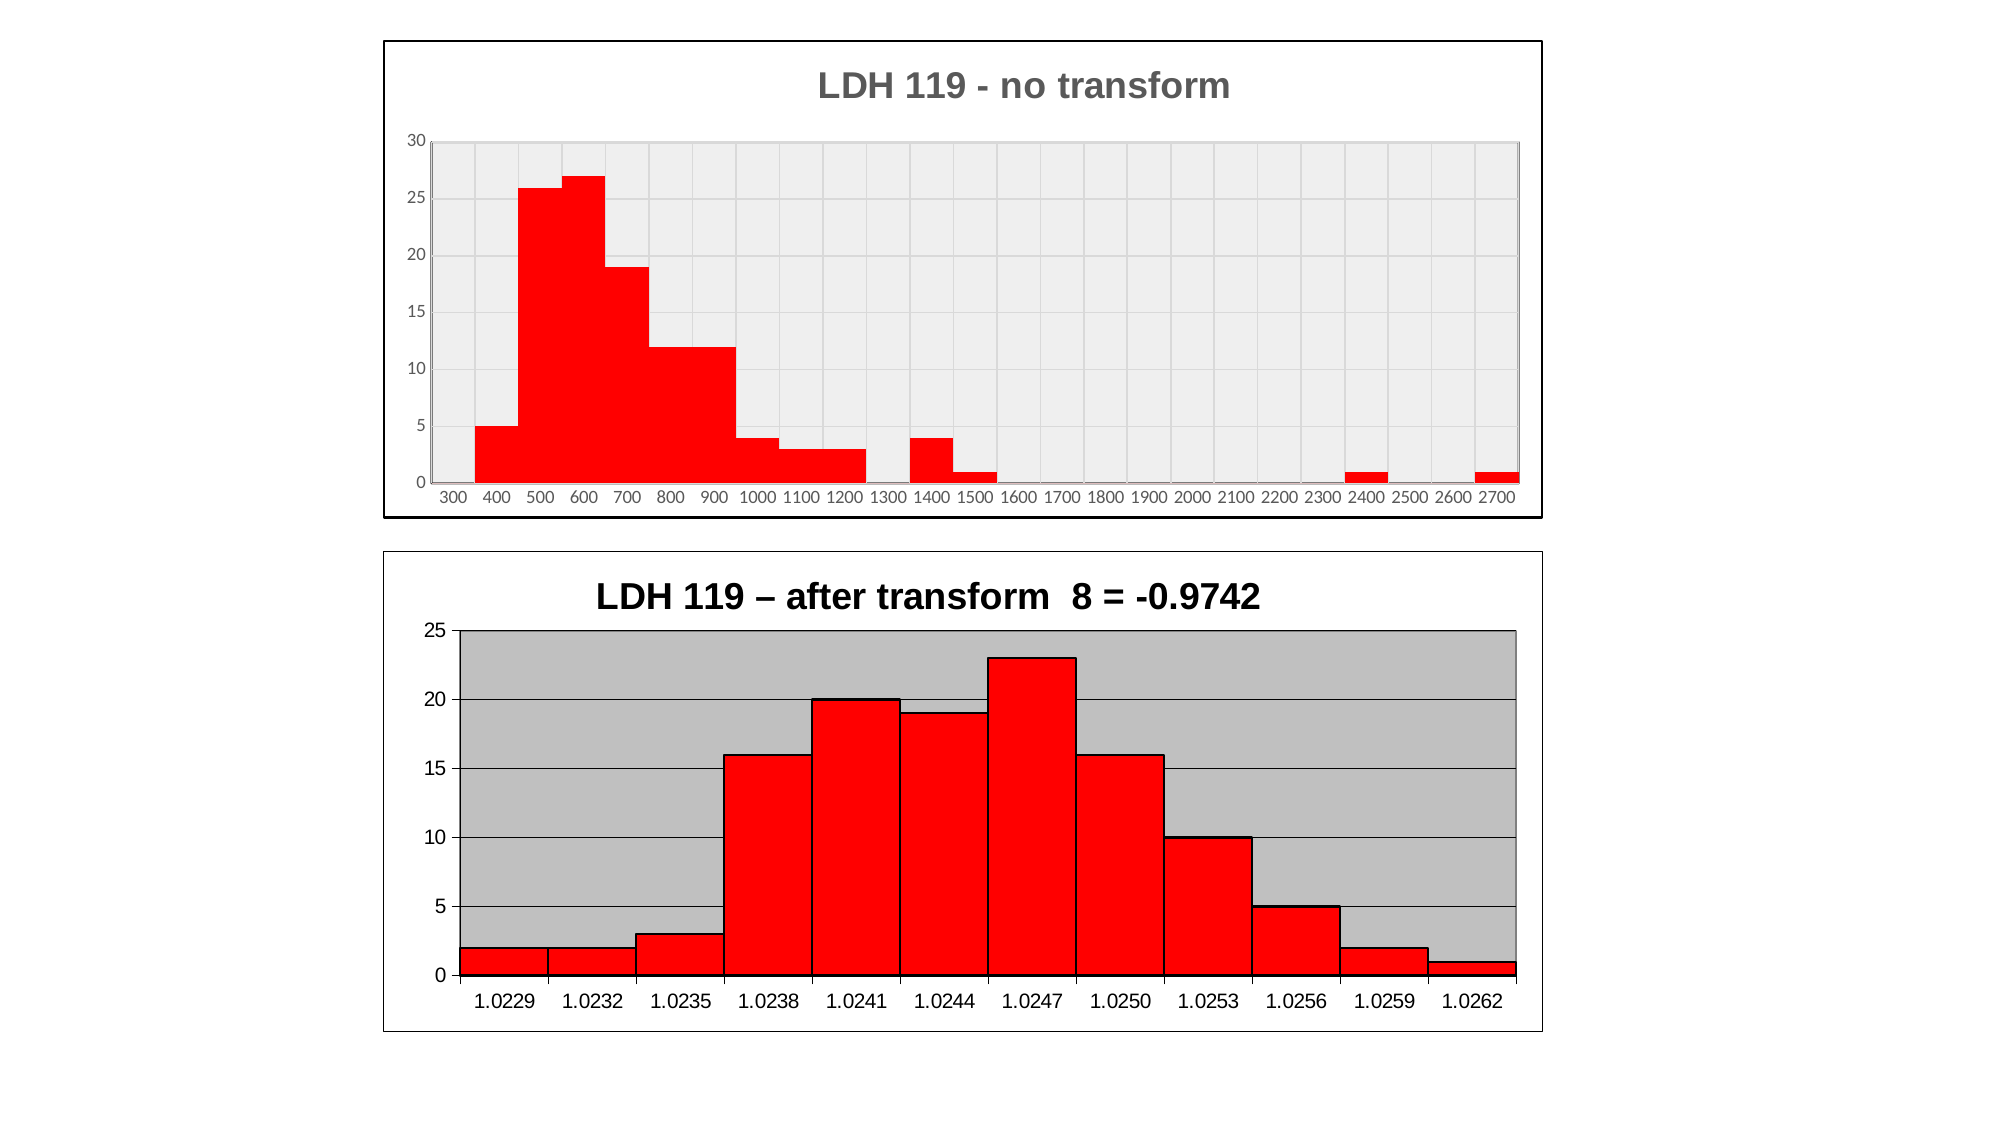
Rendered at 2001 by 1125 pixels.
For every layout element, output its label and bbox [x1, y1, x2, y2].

chart [382, 40, 1543, 519]
chart [382, 551, 1543, 1032]
